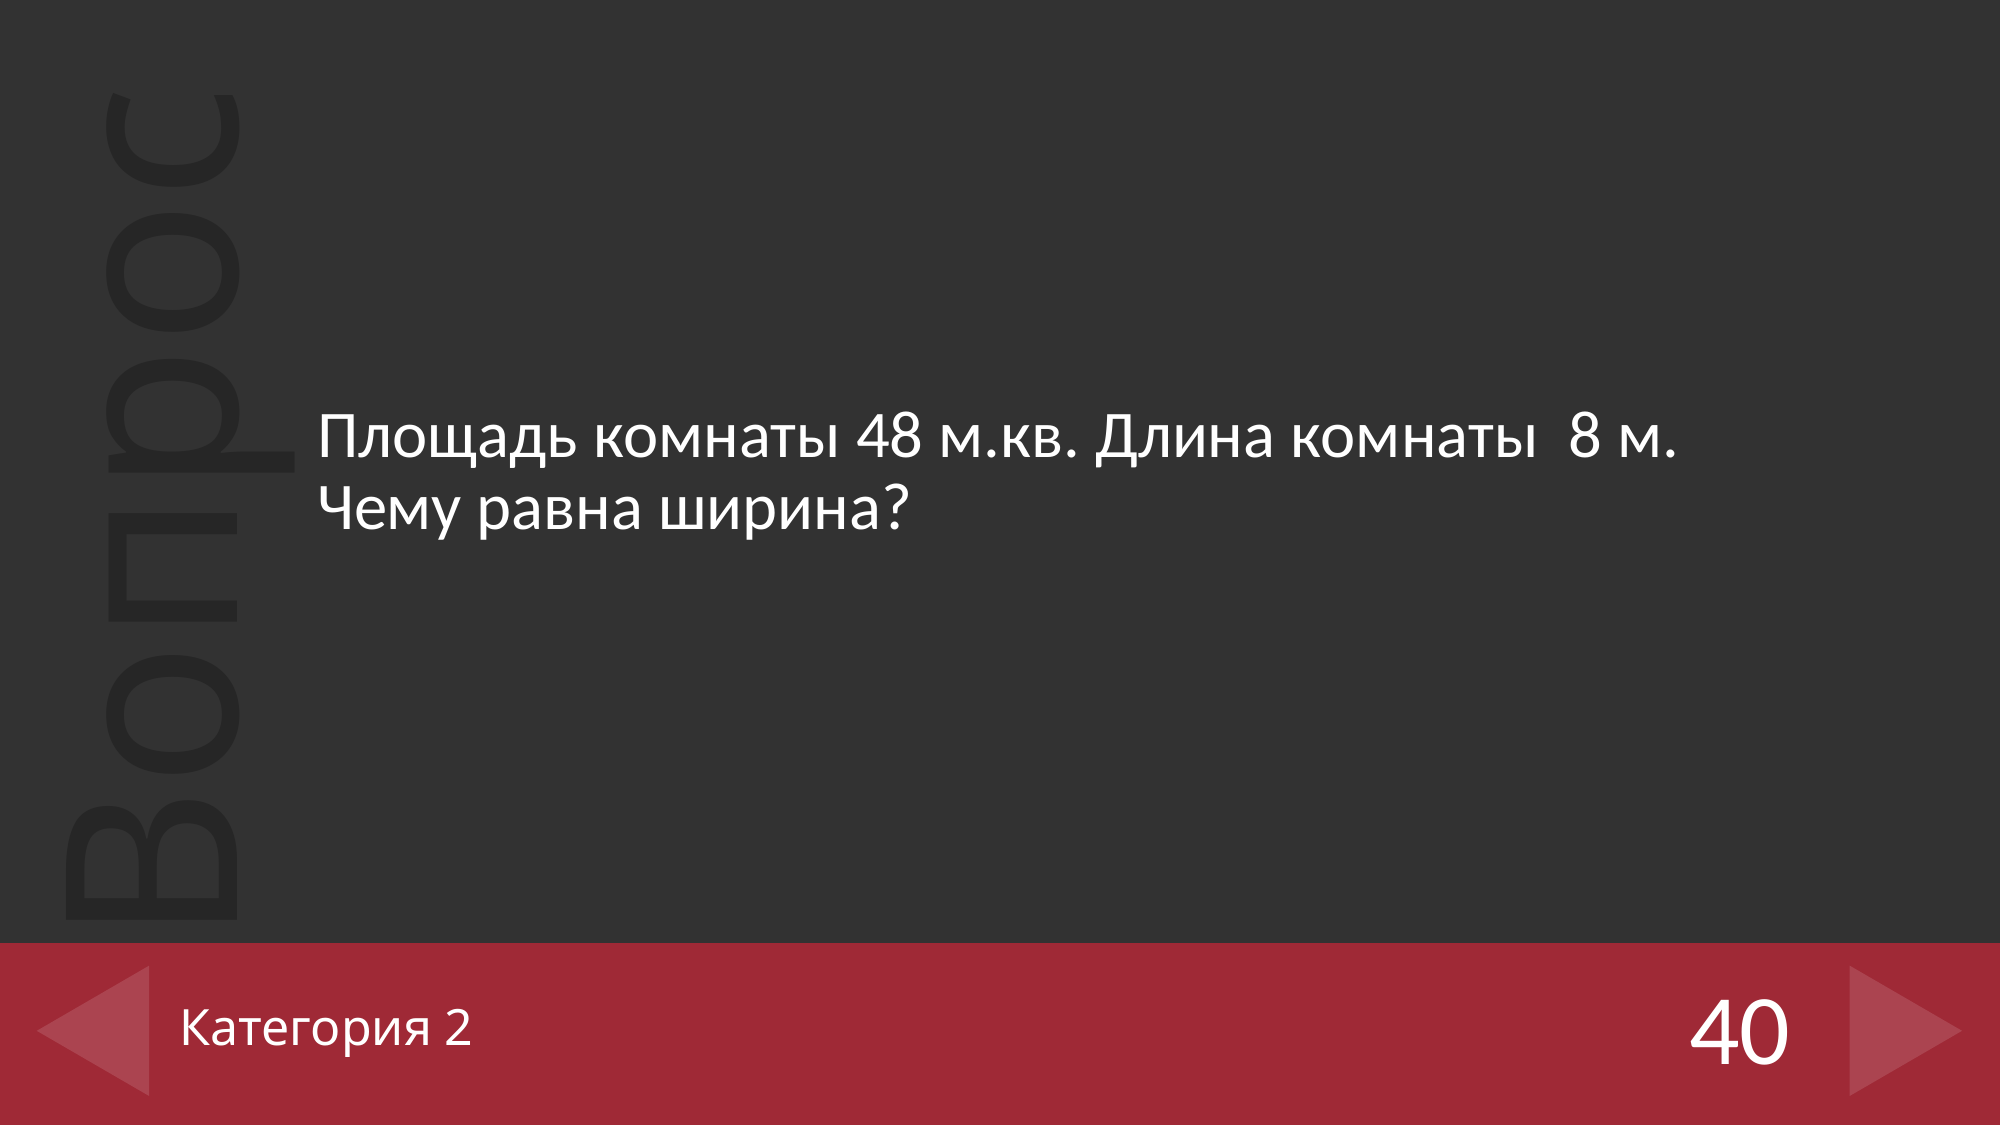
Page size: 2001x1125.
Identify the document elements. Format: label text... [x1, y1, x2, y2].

list 40 [1494, 967, 1806, 1097]
list Площадь комнаты 48 м.кв. Длина комнаты 8 м. Чему равна ширина? [302, 307, 1760, 636]
title Категория 2 [164, 965, 1472, 1094]
